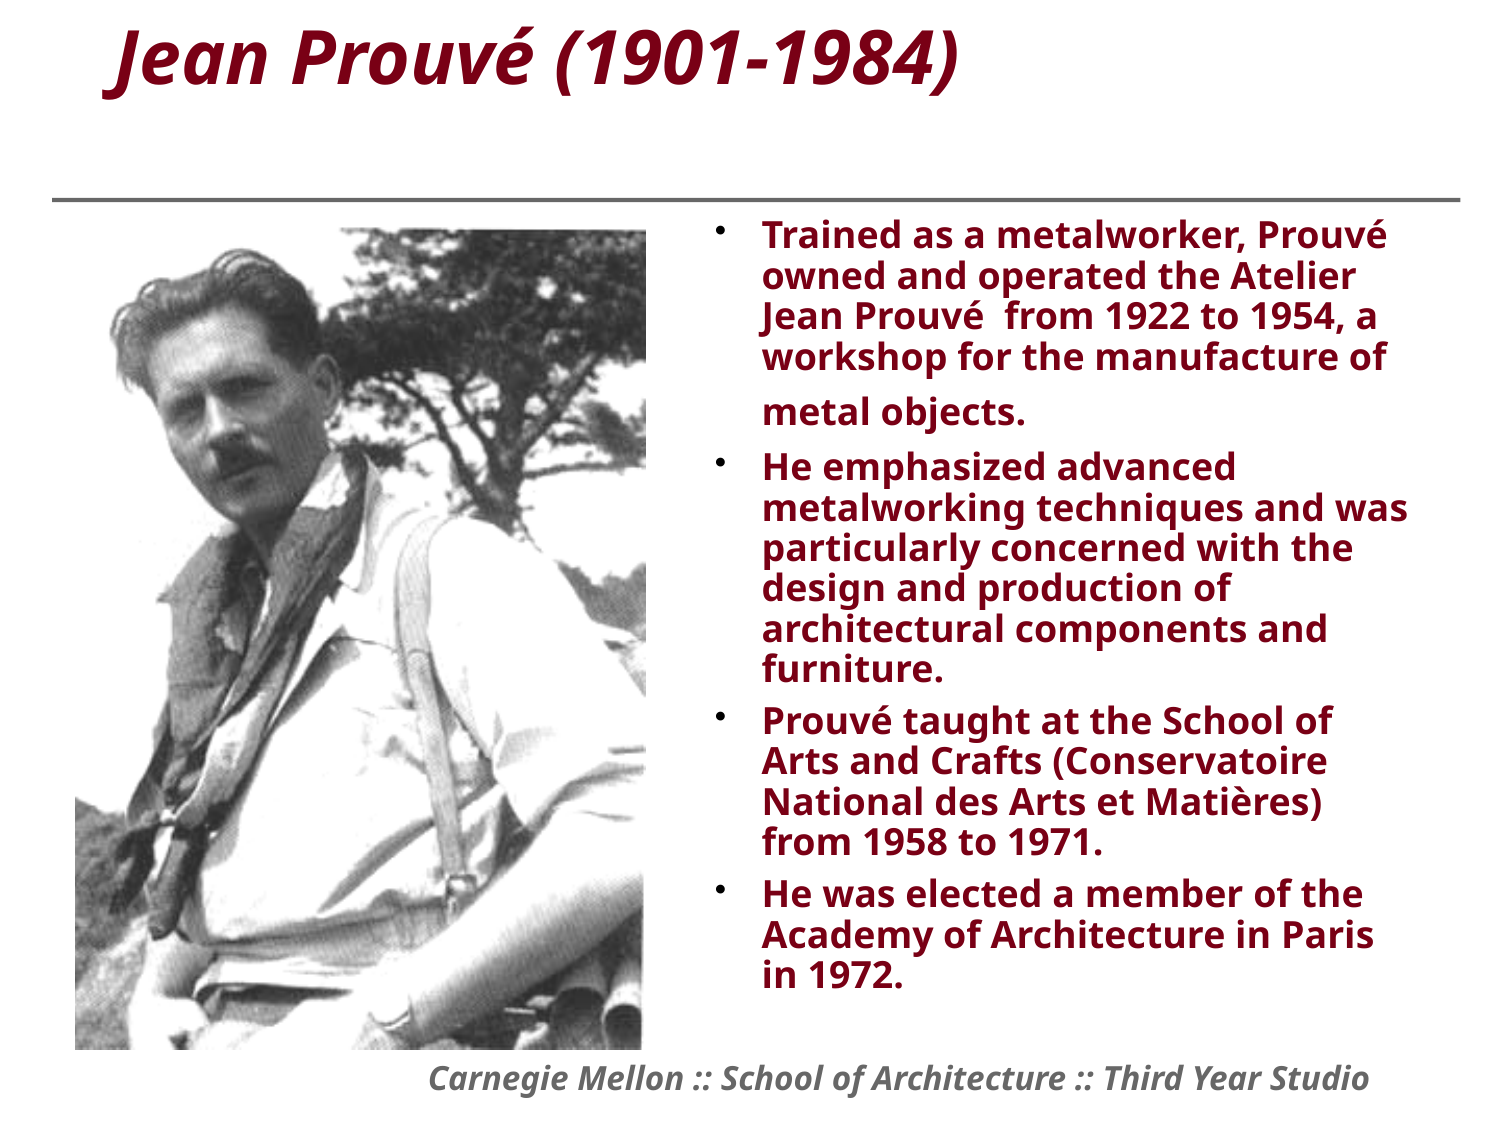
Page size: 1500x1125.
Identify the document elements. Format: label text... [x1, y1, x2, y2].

title Jean Prouvé (1901-1984) [99, 12, 1375, 200]
list Trained as a metalworker, Prouvé owned and operated the Atelier Jean Prouvé from 1922 to 1954, a workshop for the manufacture of metal objects. He emphasized advanced metalworking techniques and was particularly concerned with the design and production of architectural components and furniture. Prouvé taught at the School of Arts and Crafts (Conservatoire National des Arts et Matières) from 1958 to 1971. He was elected a member of the Academy of Architecture in Paris in 1972. [699, 209, 1425, 1038]
picture [74, 224, 646, 1051]
